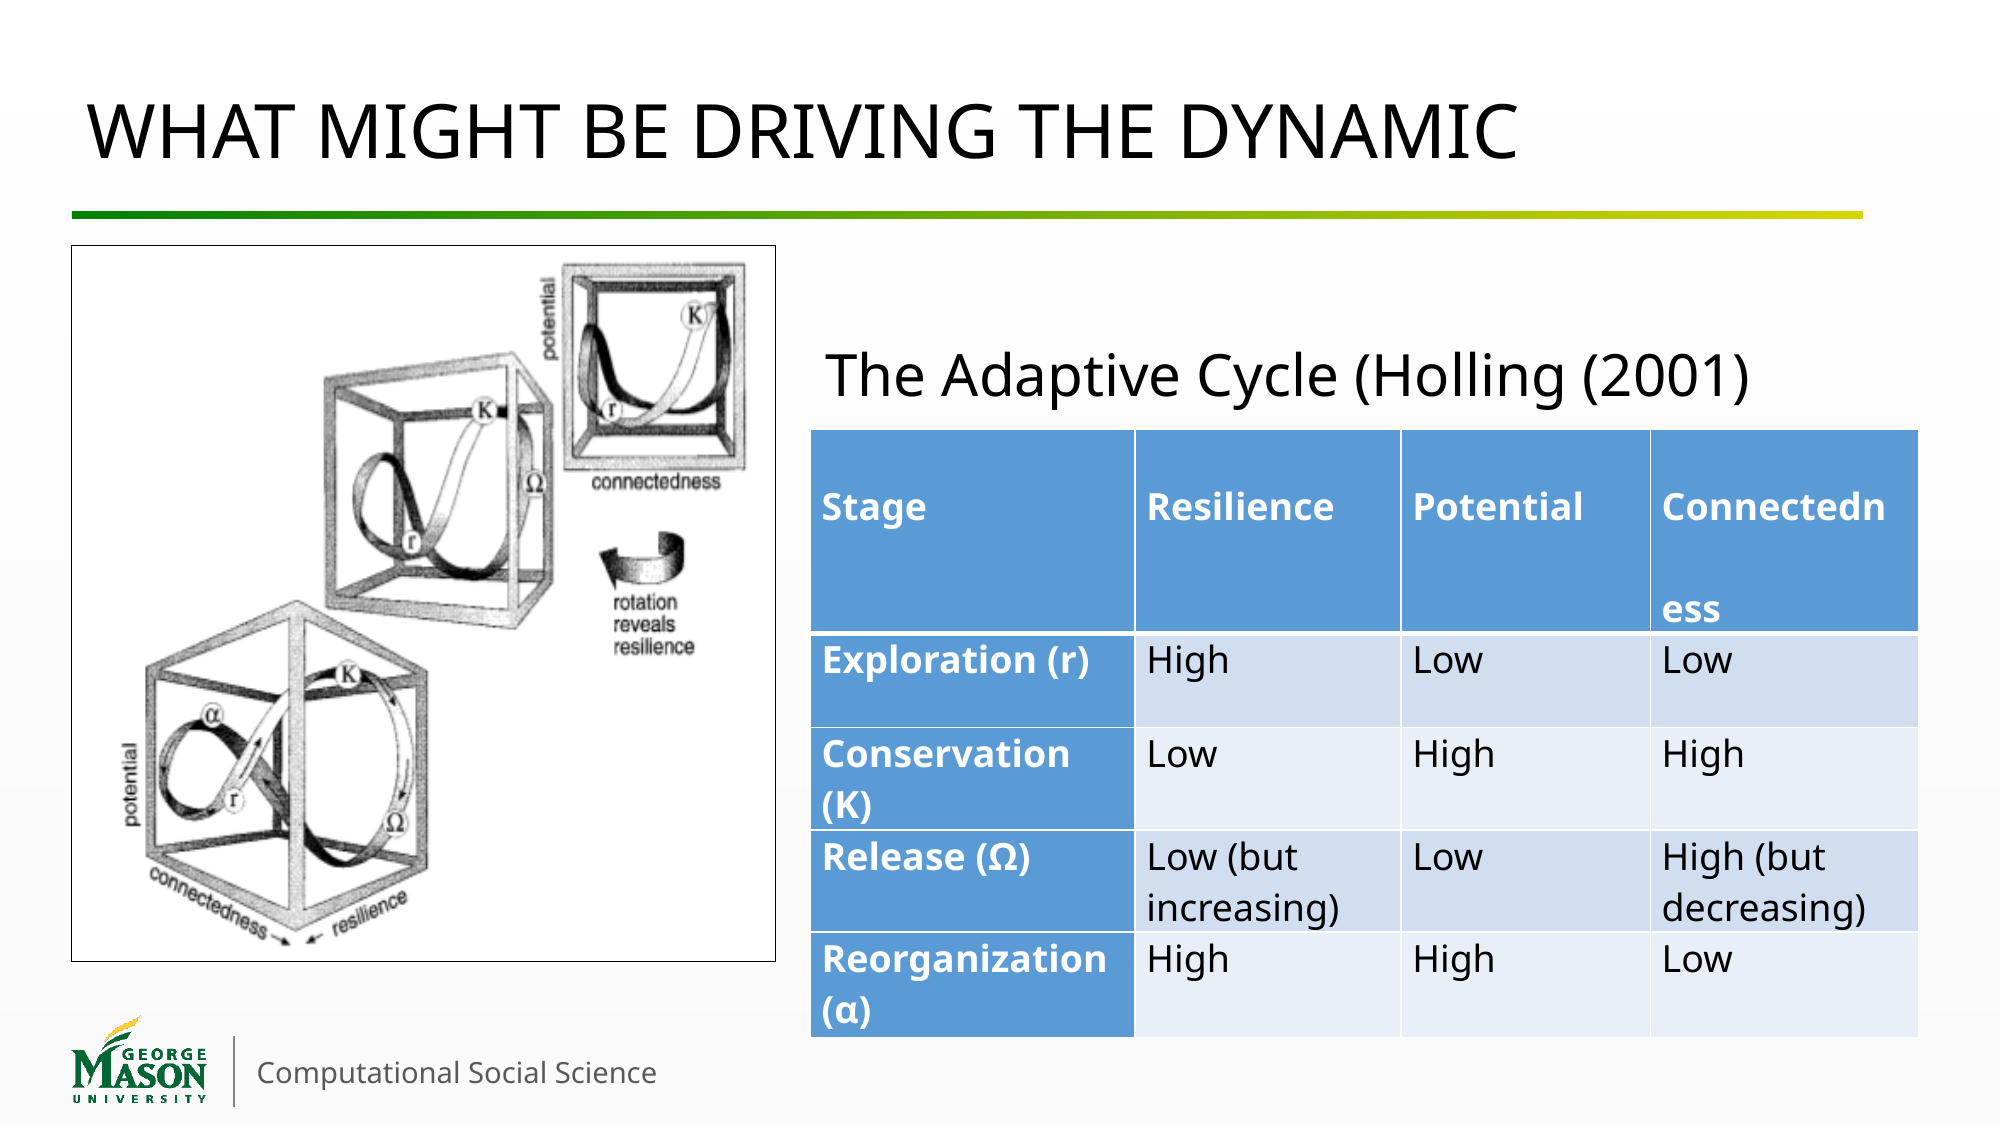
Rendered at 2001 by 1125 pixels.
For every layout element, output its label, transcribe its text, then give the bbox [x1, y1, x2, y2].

text_box The Adaptive Cycle (Holling (2001) [810, 331, 1919, 1105]
title What might be driving the dynamic [71, 59, 1919, 209]
picture [71, 245, 776, 962]
picture [71, 1015, 207, 1103]
